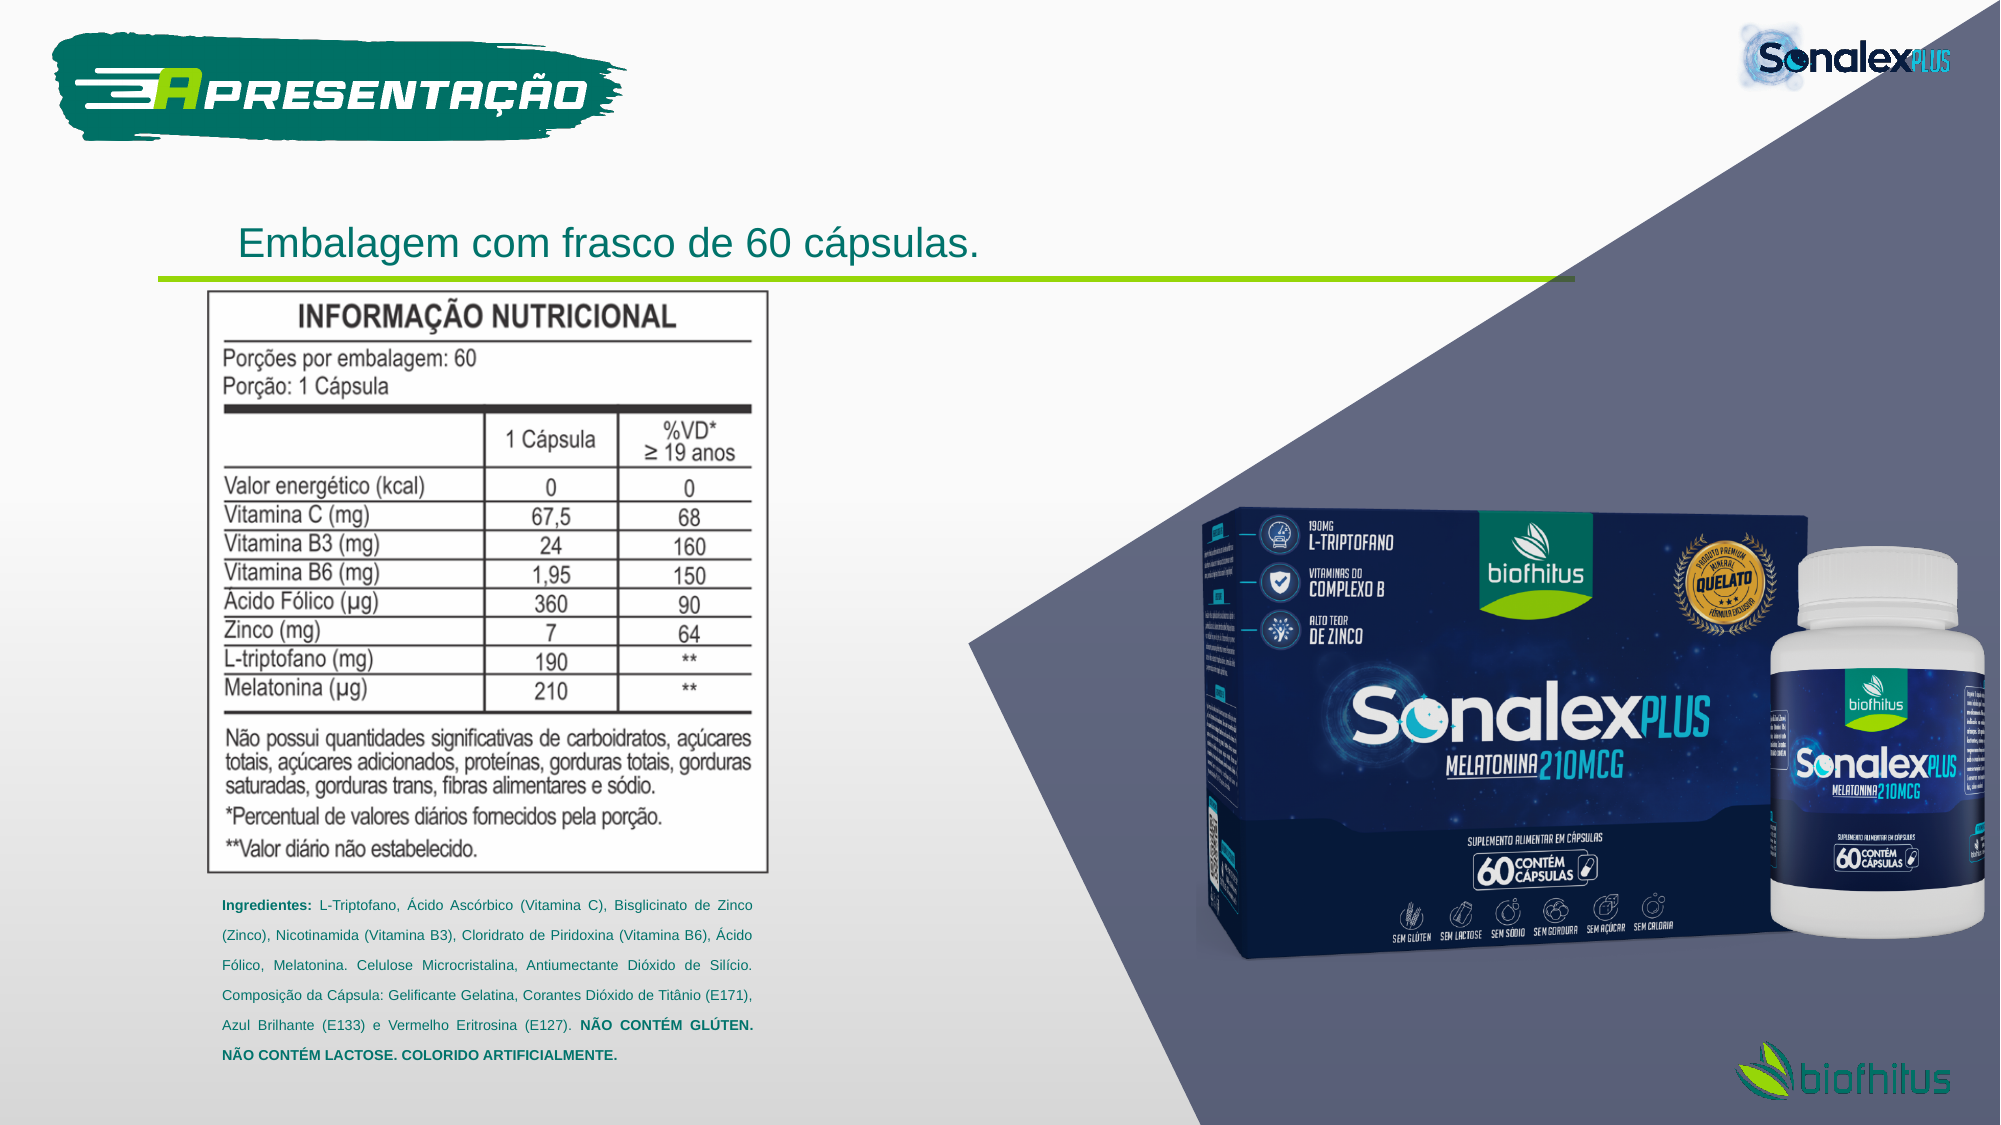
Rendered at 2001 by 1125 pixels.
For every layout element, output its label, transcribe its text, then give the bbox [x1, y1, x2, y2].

picture [52, 32, 627, 141]
picture [1734, 1040, 1950, 1100]
picture [1196, 498, 1985, 962]
picture [207, 290, 769, 874]
text_box Ingredientes: L-Triptofano, Ácido Ascórbico (Vitamina C), Bisglicinato de Zinco (Zinco), Nicotinamida (Vitamina B3), Cloridrato de Piridoxina (Vitamina B6), Ácido Fólico, Melatonina. Celulose Microcristalina, Antiumectante Dióxido de Silício. Composição da Cápsula: Gelificante Gelatina, Corantes Dióxido de Titânio (E171), Azul Brilhante (E133) e Vermelho Eritrosina (E127). NÃO CONTÉM GLÚTEN. NÃO CONTÉM LACTOSE. COLORIDO ARTIFICIALMENTE. [207, 885, 769, 1080]
text_box [968, 0, 2000, 1125]
picture [1734, 20, 1950, 92]
text_box Embalagem com frasco de 60 cápsulas. [222, 201, 1236, 274]
